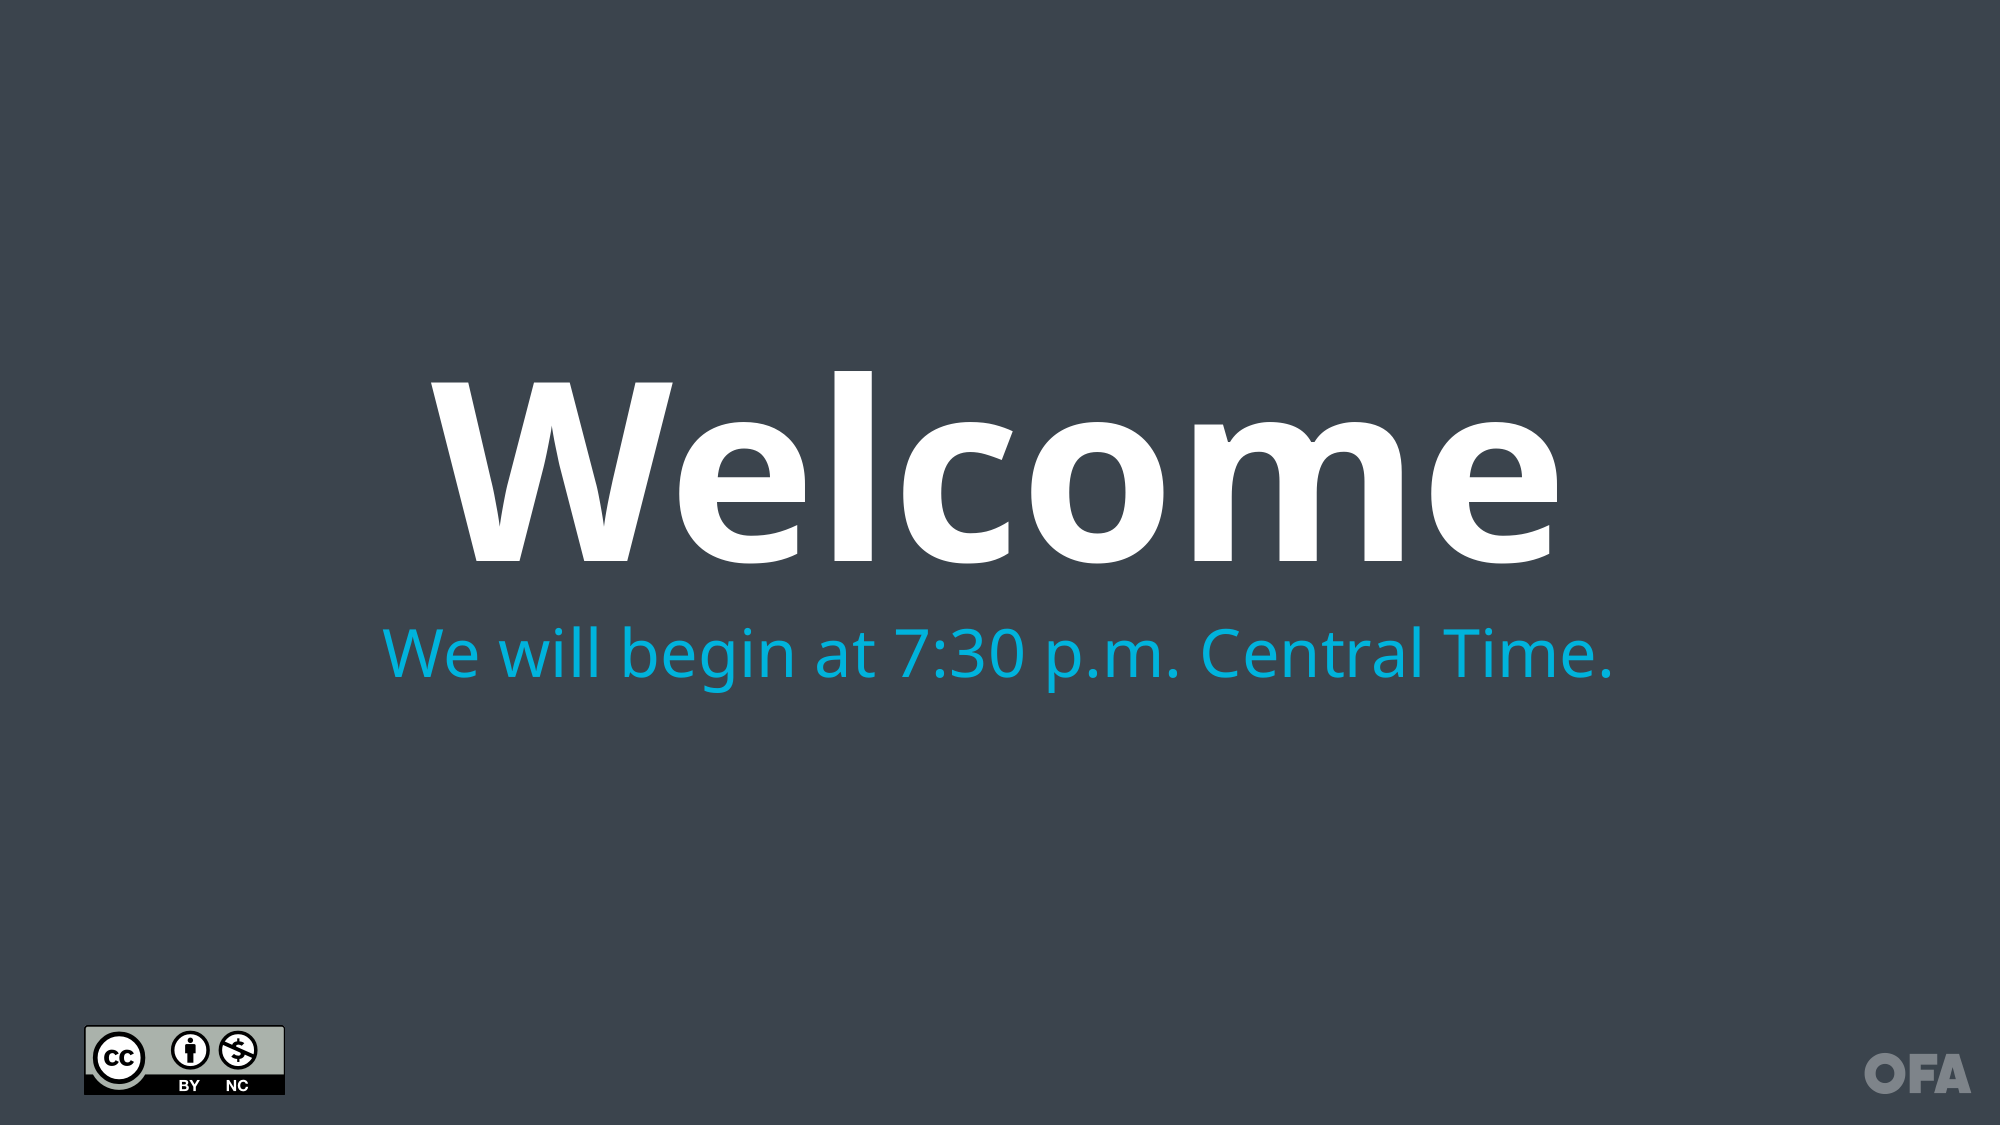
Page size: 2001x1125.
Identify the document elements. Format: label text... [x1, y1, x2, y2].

picture [84, 1025, 285, 1095]
picture [1863, 1052, 1972, 1095]
text_box Welcome We will begin at 7:30 p.m. Central Time. [0, 304, 2000, 779]
